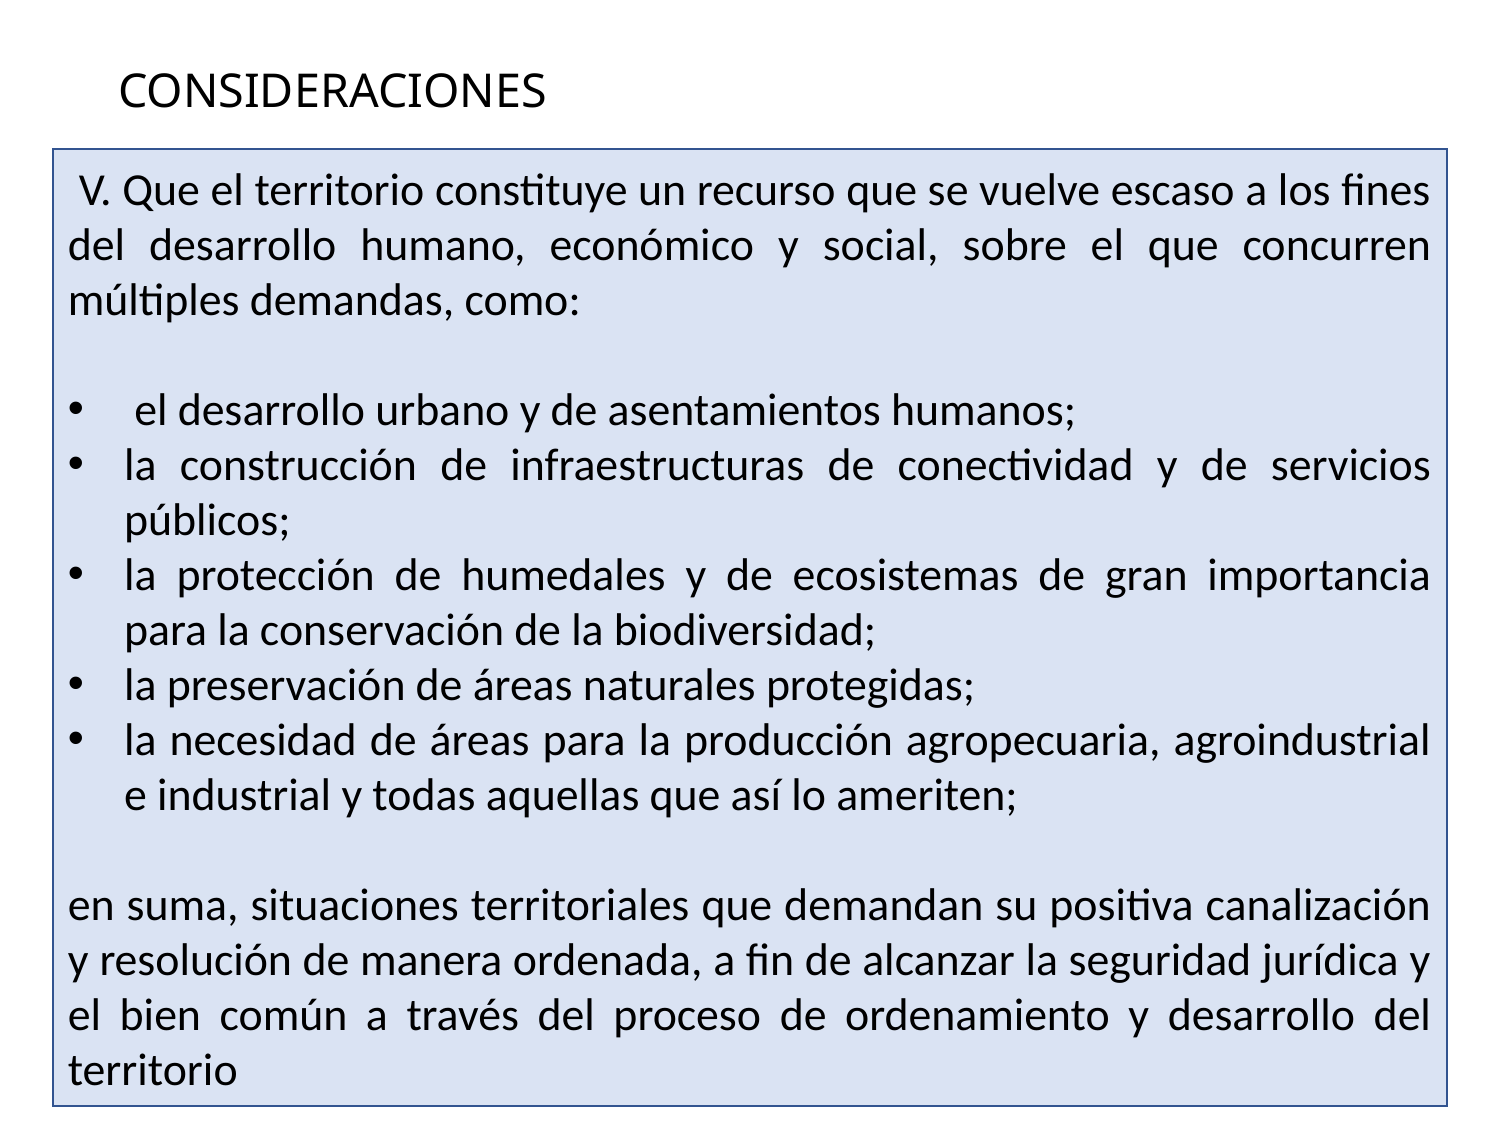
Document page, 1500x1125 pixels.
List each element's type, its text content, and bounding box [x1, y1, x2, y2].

title CONSIDERACIONES [103, 59, 1397, 126]
text_box V. Que el territorio constituye un recurso que se vuelve escaso a los fines del desarrollo humano, económico y social, sobre el que concurren múltiples demandas, como: el desarrollo urbano y de asentamientos humanos; la construcción de infraestructuras de conectividad y de servicios públicos; la protección de humedales y de ecosistemas de gran importancia para la conservación de la biodiversidad; la preservación de áreas naturales protegidas; la necesidad de áreas para la producción agropecuaria, agroindustrial e industrial y todas aquellas que así lo ameriten; en suma, situaciones territoriales que demandan su positiva canalización y resolución de manera ordenada, a fin de alcanzar la seguridad jurídica y el bien común a través del proceso de ordenamiento y desarrollo del territorio [52, 148, 1448, 1107]
